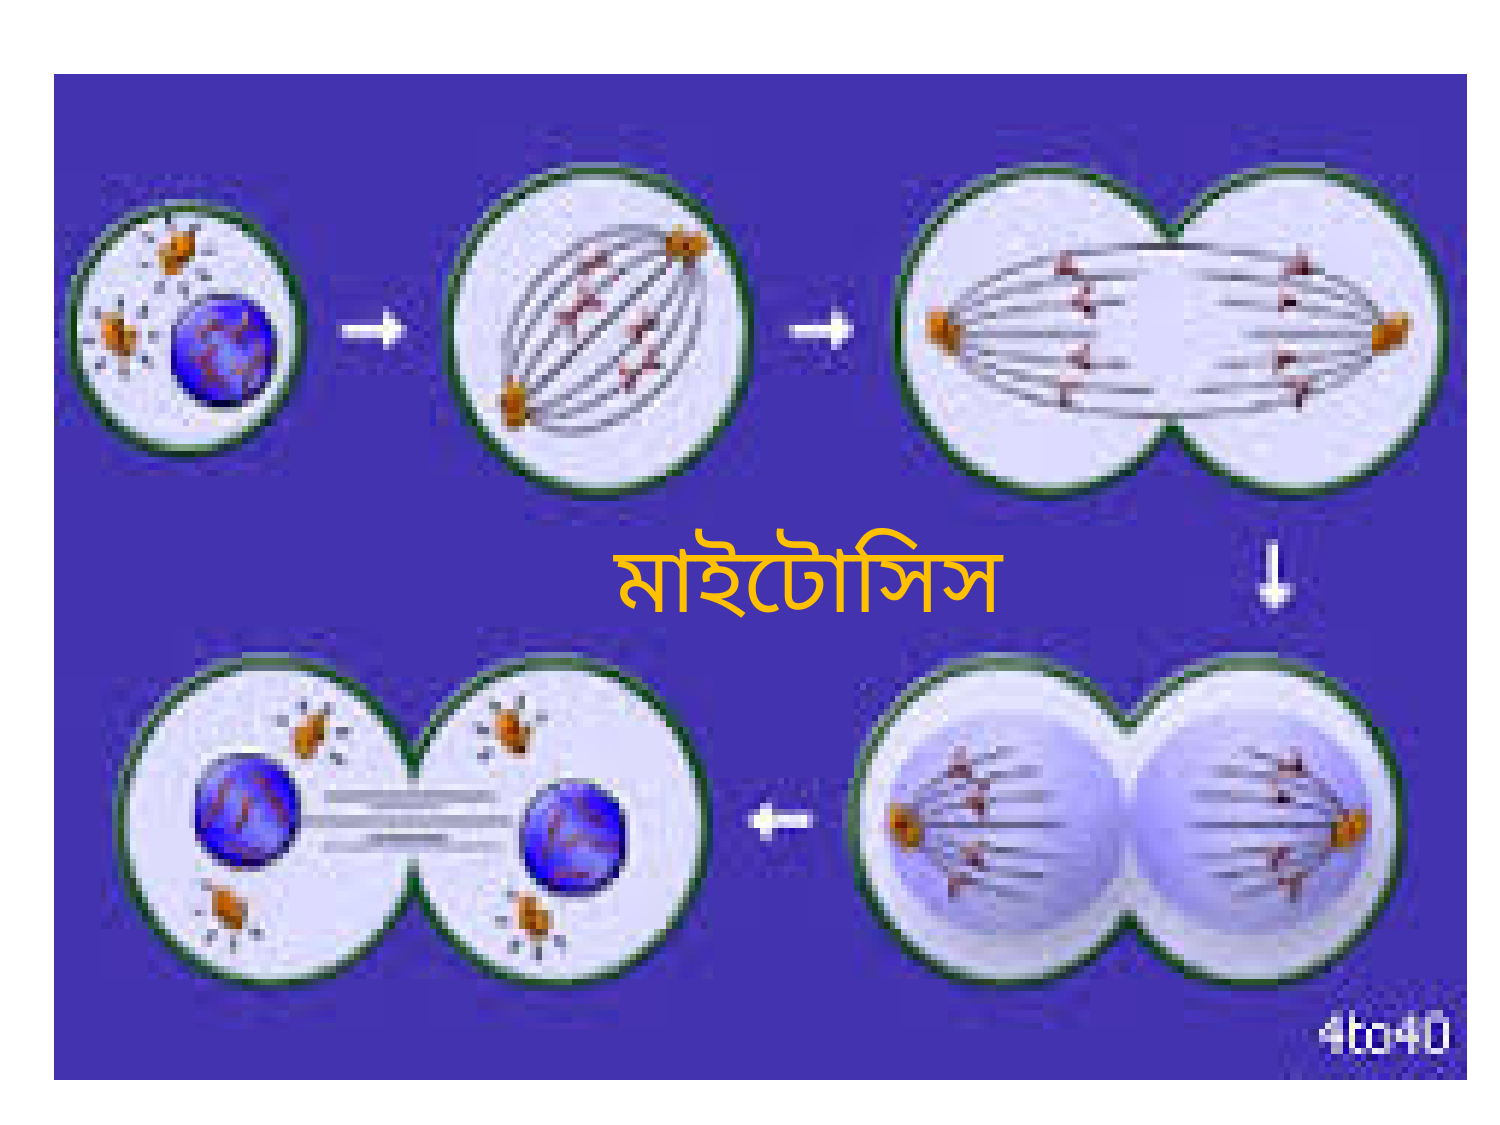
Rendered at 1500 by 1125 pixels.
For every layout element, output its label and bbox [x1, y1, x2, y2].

picture [53, 74, 1467, 1080]
